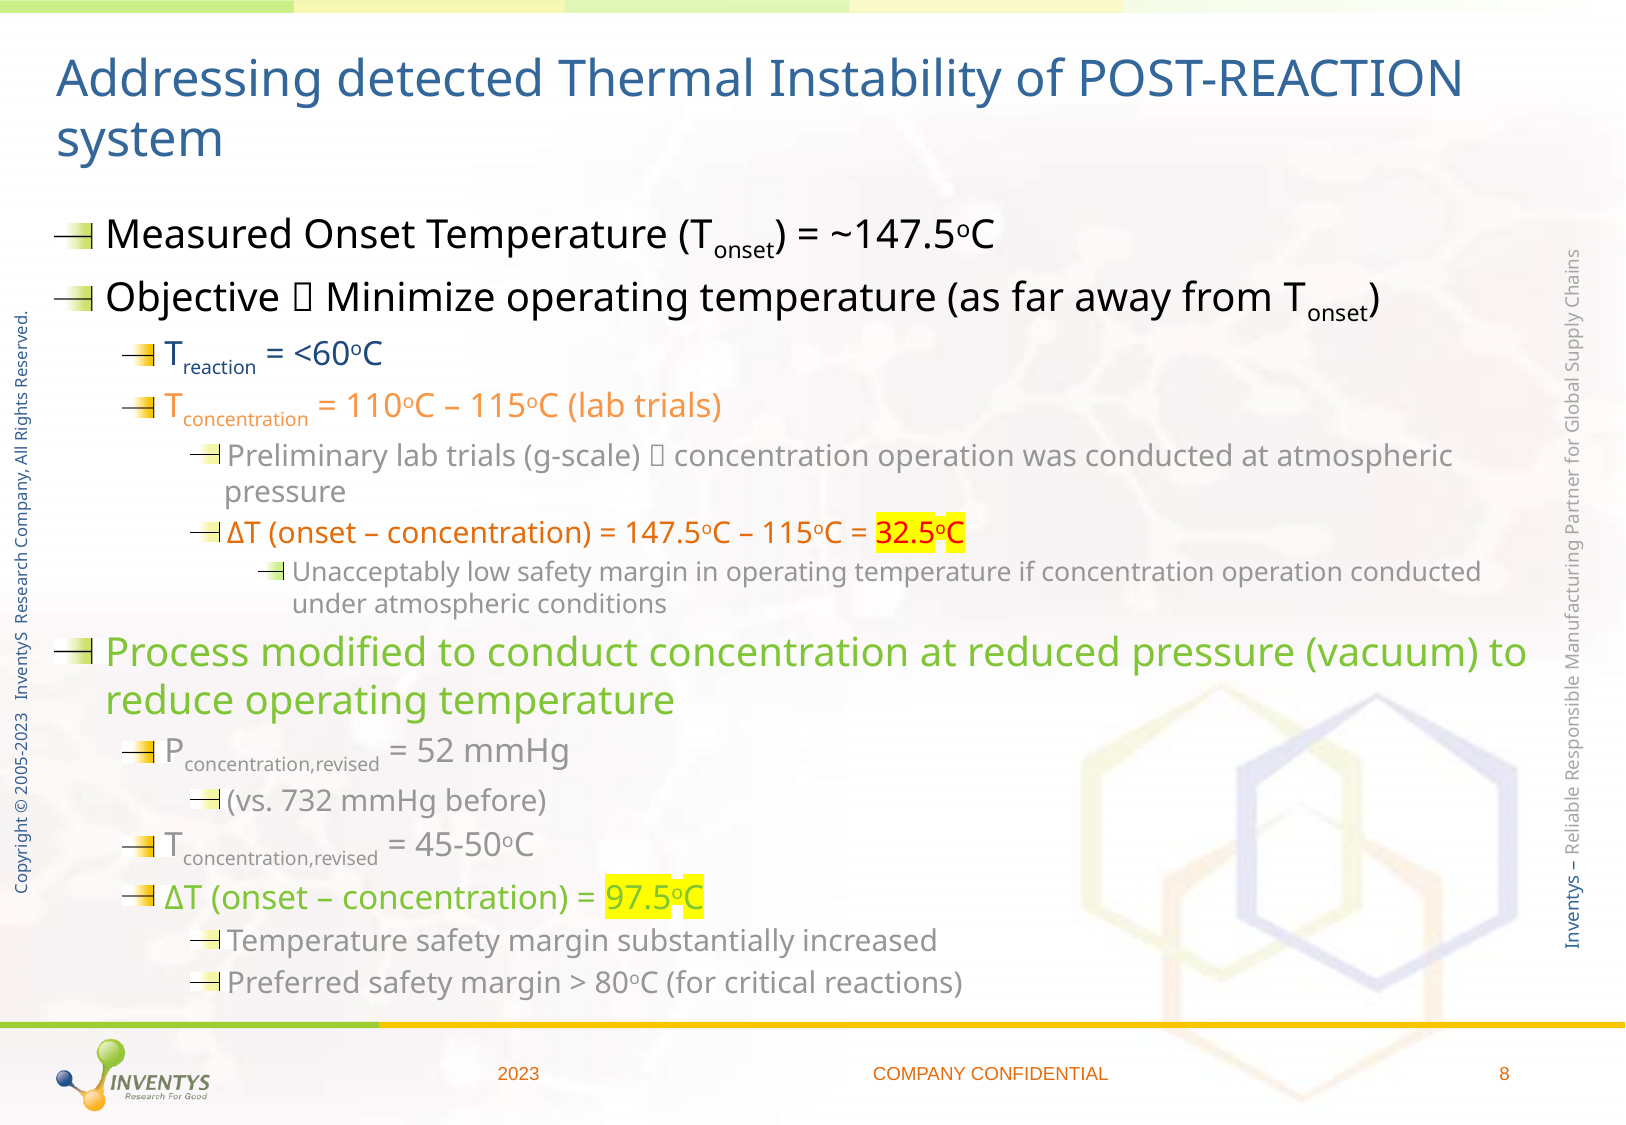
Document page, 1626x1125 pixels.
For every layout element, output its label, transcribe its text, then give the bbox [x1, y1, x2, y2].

slide_number 2023 [462, 1042, 575, 1103]
slide_number 8 [1412, 1042, 1525, 1103]
list Measured Onset Temperature (Tonset) = ~147.5oC Objective  Minimize operating temperature (as far away from Tonset) Treaction = <60oC Tconcentration = 110oC – 115oC (lab trials) Preliminary lab trials (g-scale)  concentration operation was conducted at atmospheric pressure ΔT (onset – concentration) = 147.5oC – 115oC = 32.5oC Unacceptably low safety margin in operating temperature if concentration operation conducted under atmospheric conditions Process modified to conduct concentration at reduced pressure (vacuum) to reduce operating temperature Pconcentration,revised = 52 mmHg (vs. 732 mmHg before) Tconcentration,revised = 45-50oC ΔT (onset – concentration) = 97.5oC Temperature safety margin substantially increased Preferred safety margin > 80oC (for critical reactions) [38, 200, 1550, 1014]
title Addressing detected Thermal Instability of POST-REACTION system [40, 37, 1585, 176]
footer COMPANY CONFIDENTIAL [812, 1042, 1169, 1103]
picture [0, 0, 1626, 1125]
